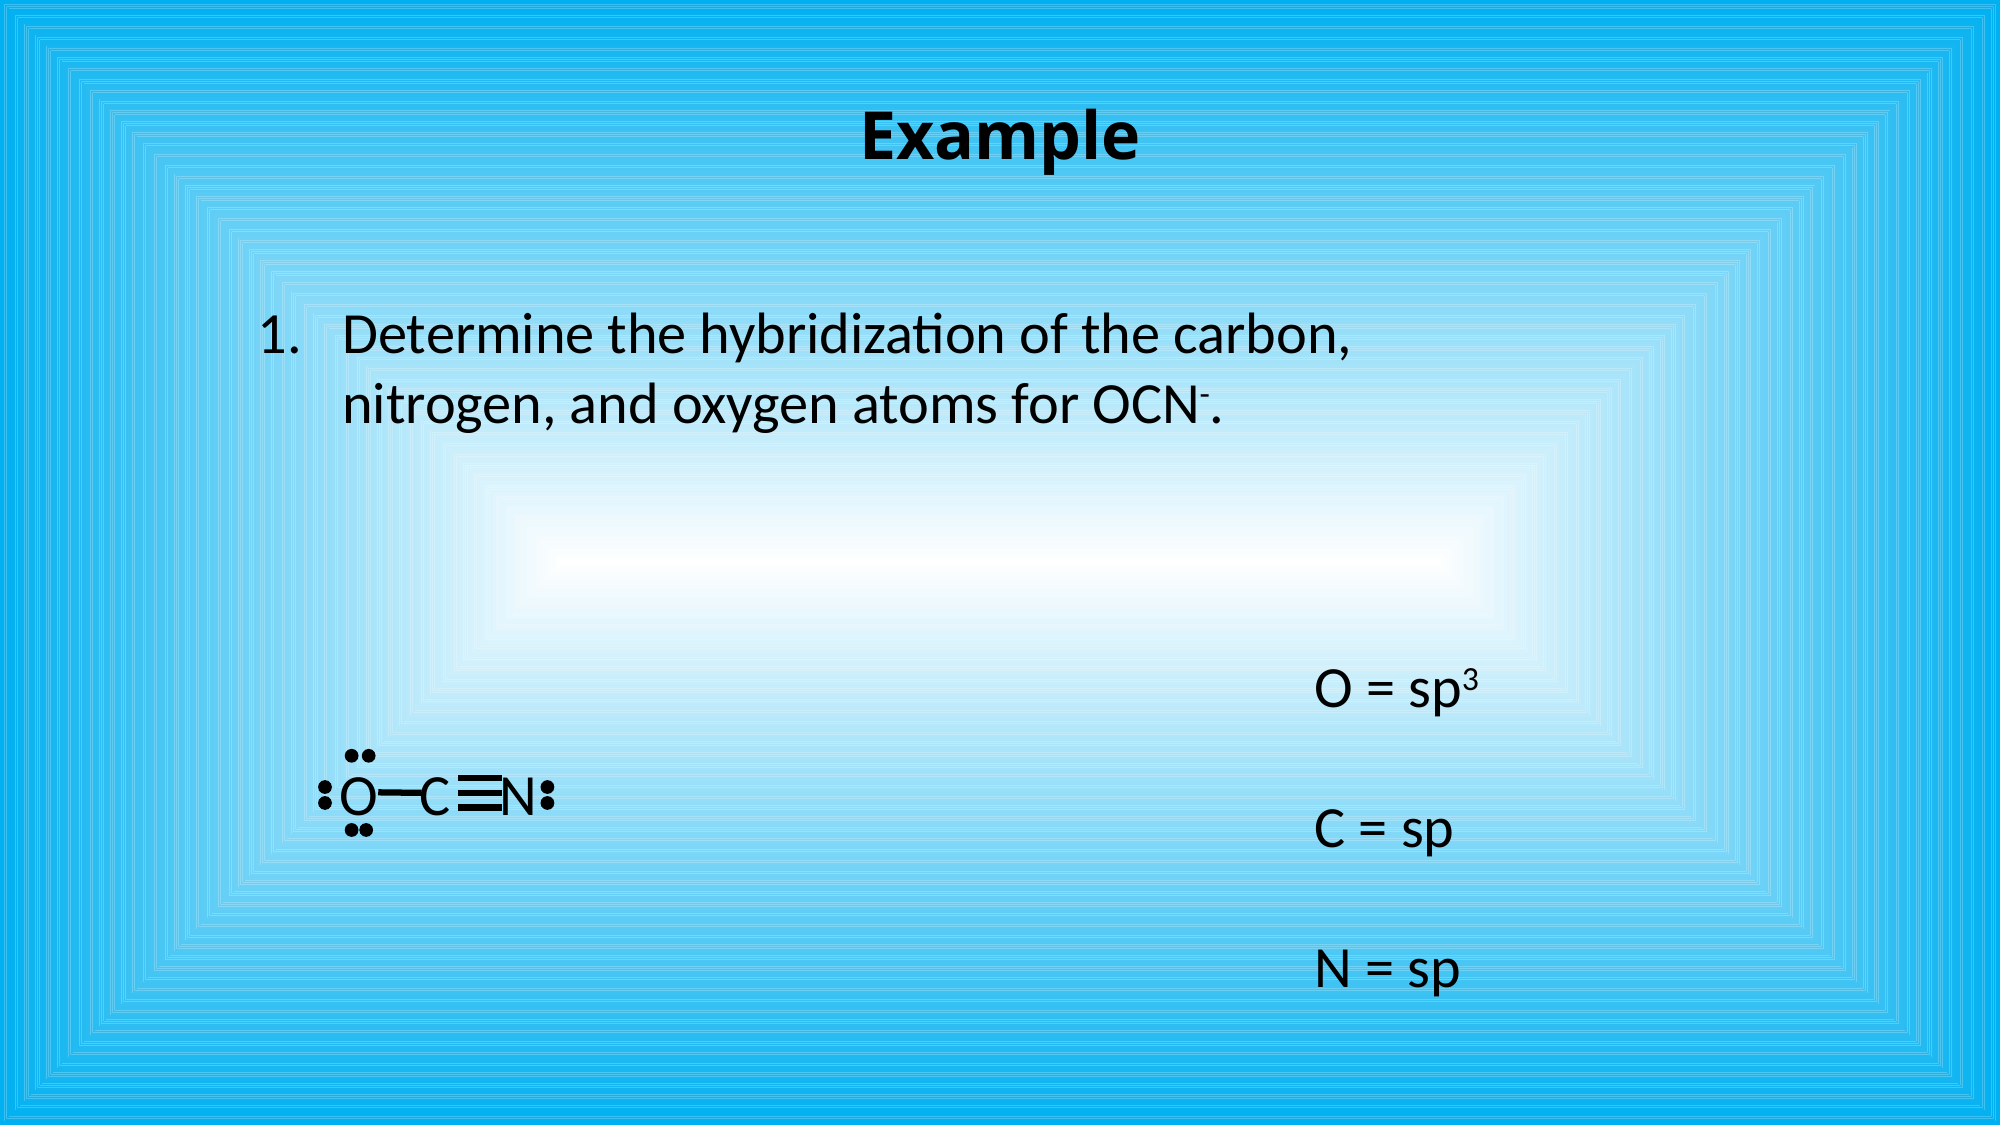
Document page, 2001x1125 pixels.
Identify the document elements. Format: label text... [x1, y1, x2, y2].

text_box O = sp3 C = sp N = sp [1299, 641, 2000, 1007]
text_box N [485, 750, 539, 835]
text_box [359, 823, 374, 837]
text_box Determine the hybridization of the carbon, nitrogen, and oxygen atoms for OCN-. [243, 287, 1502, 443]
text_box [361, 748, 376, 763]
text_box C [405, 750, 459, 835]
text_box [318, 780, 332, 794]
text_box [540, 796, 555, 810]
text_box [344, 748, 359, 763]
text_box O [324, 750, 379, 835]
text_box Example [324, 93, 1675, 182]
text_box [318, 796, 332, 810]
text_box [344, 823, 359, 837]
text_box [540, 780, 555, 794]
